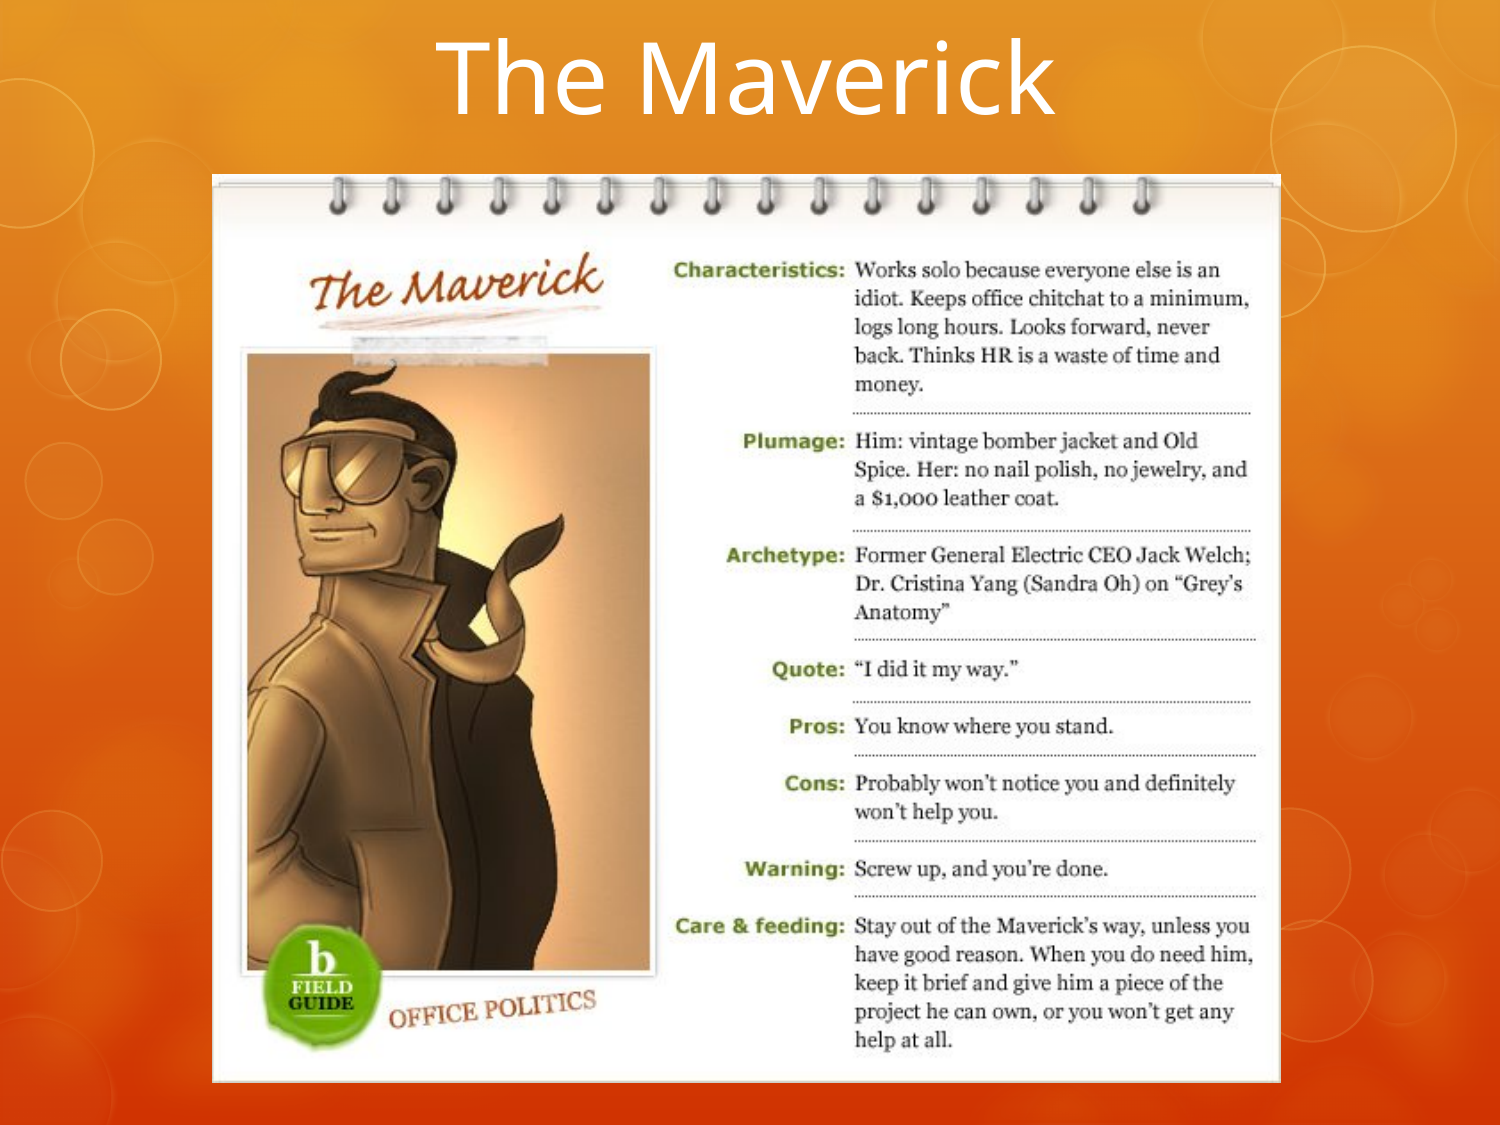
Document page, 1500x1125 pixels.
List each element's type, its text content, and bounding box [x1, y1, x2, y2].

picture [211, 174, 1281, 1083]
title The Maverick [71, 12, 1422, 138]
